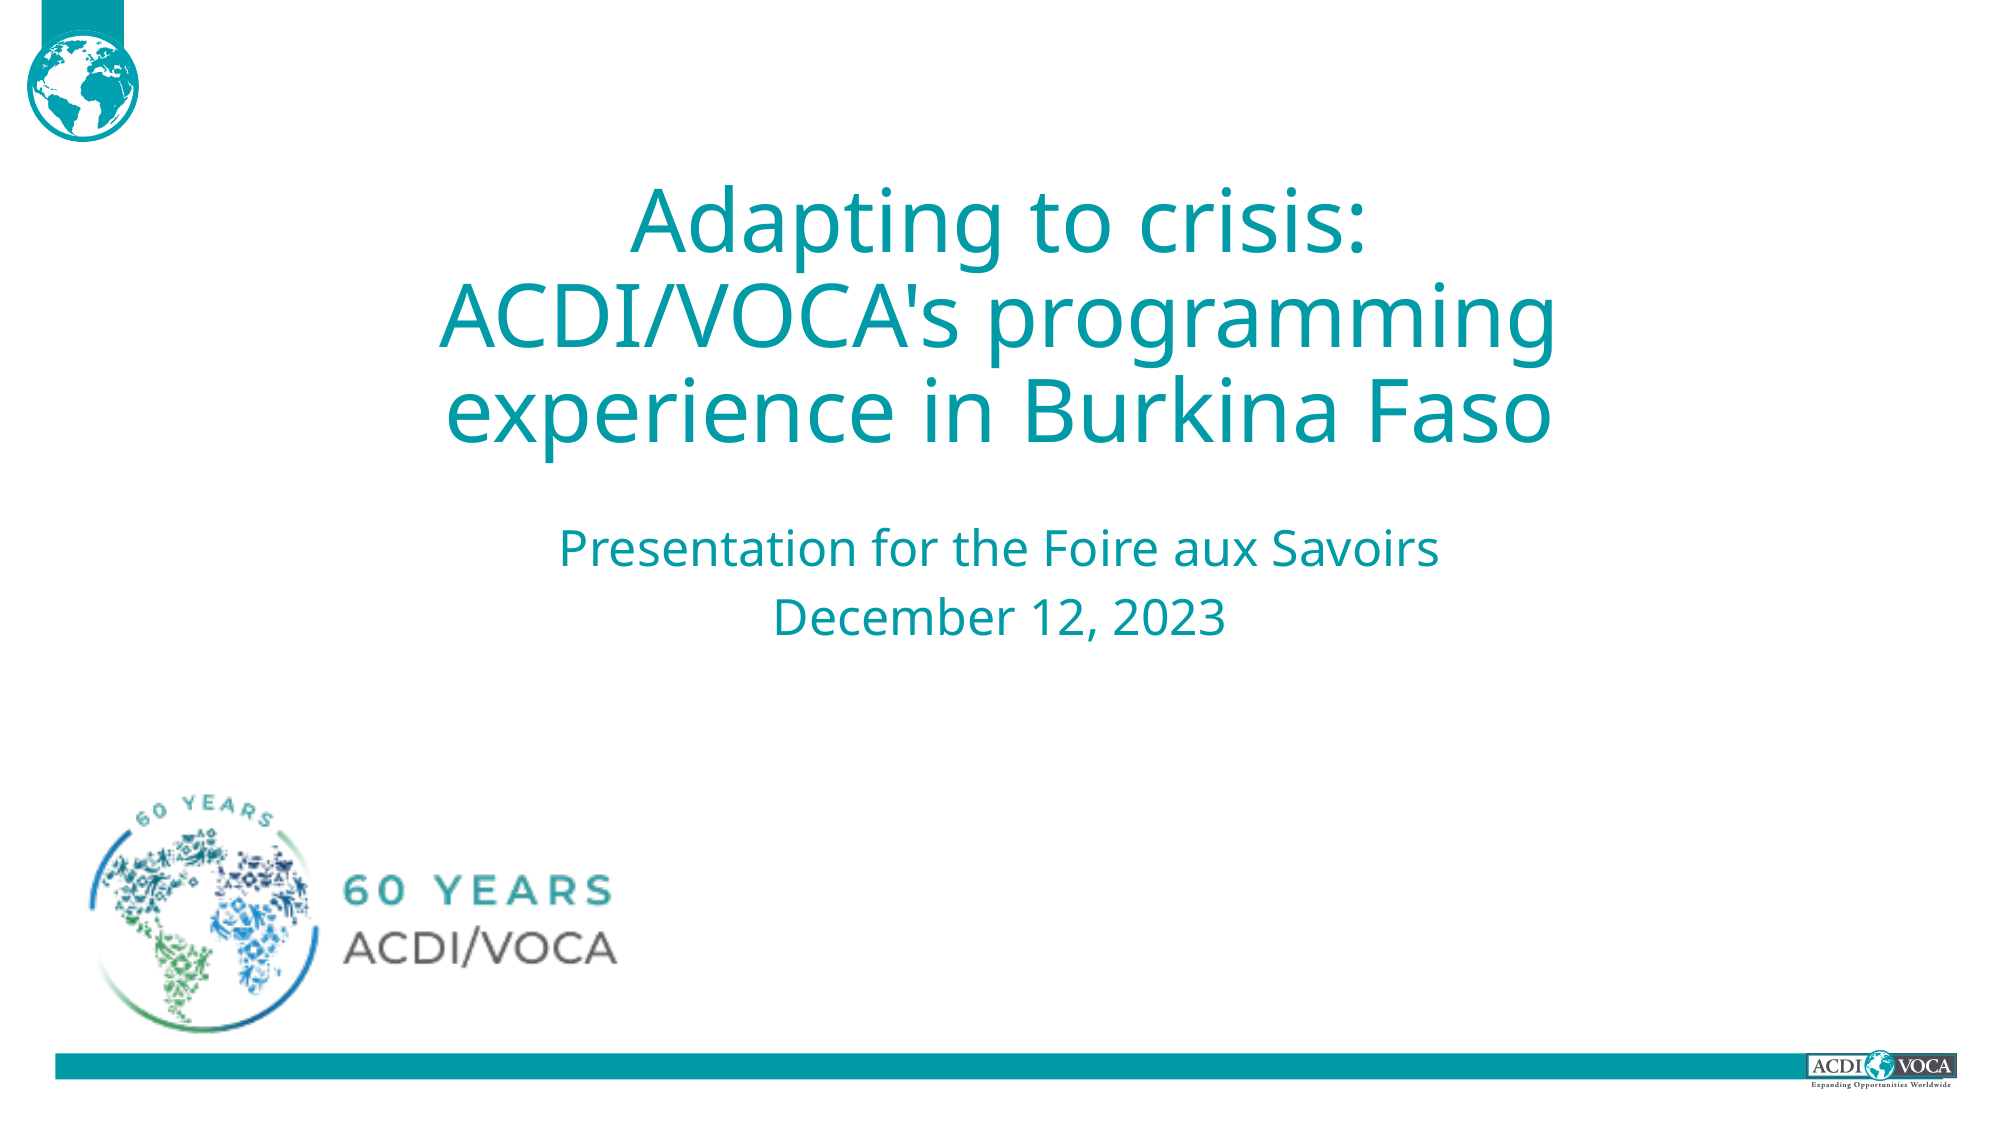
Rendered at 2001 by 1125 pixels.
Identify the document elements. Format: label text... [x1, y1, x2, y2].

picture [53, 787, 645, 1040]
picture [1806, 1050, 1957, 1089]
subtitle Presentation for the Foire aux Savoirs December 12, 2023 [387, 515, 1613, 788]
title Adapting to crisis: ACDI/VOCA's programming experience in Burkina Faso [415, 77, 1584, 470]
picture [27, 30, 139, 142]
